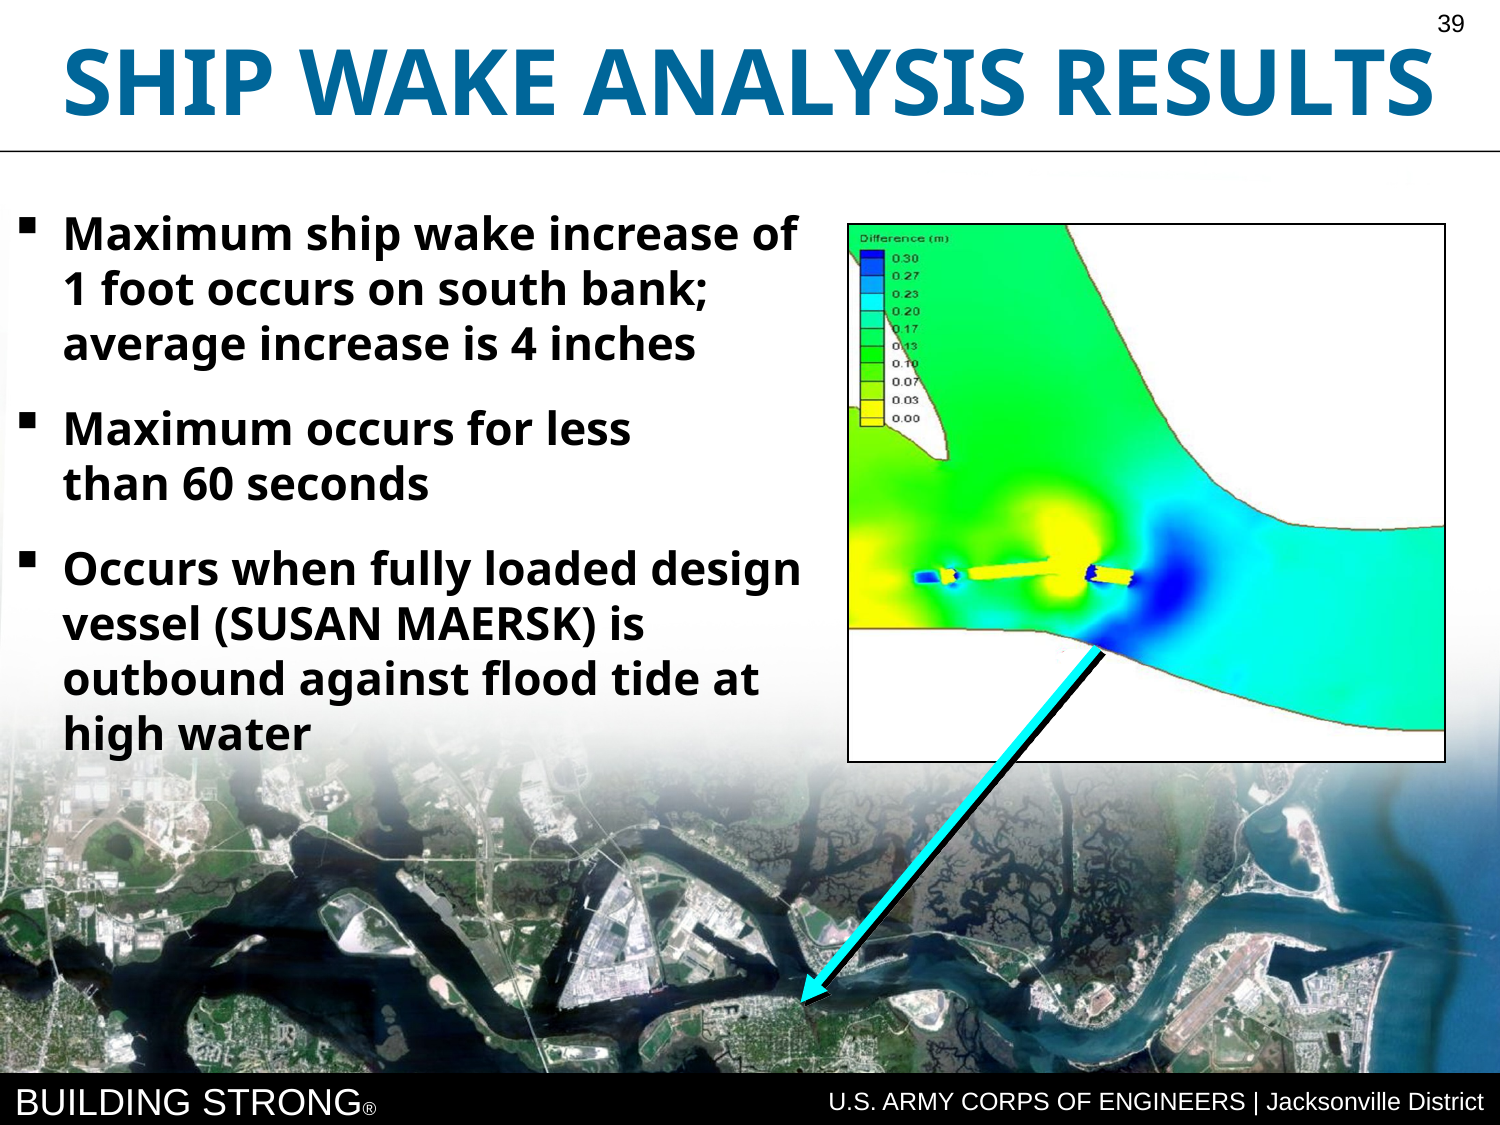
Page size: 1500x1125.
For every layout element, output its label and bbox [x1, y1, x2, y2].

text_box [800, 224, 1445, 1003]
picture [0, 0, 1500, 1074]
